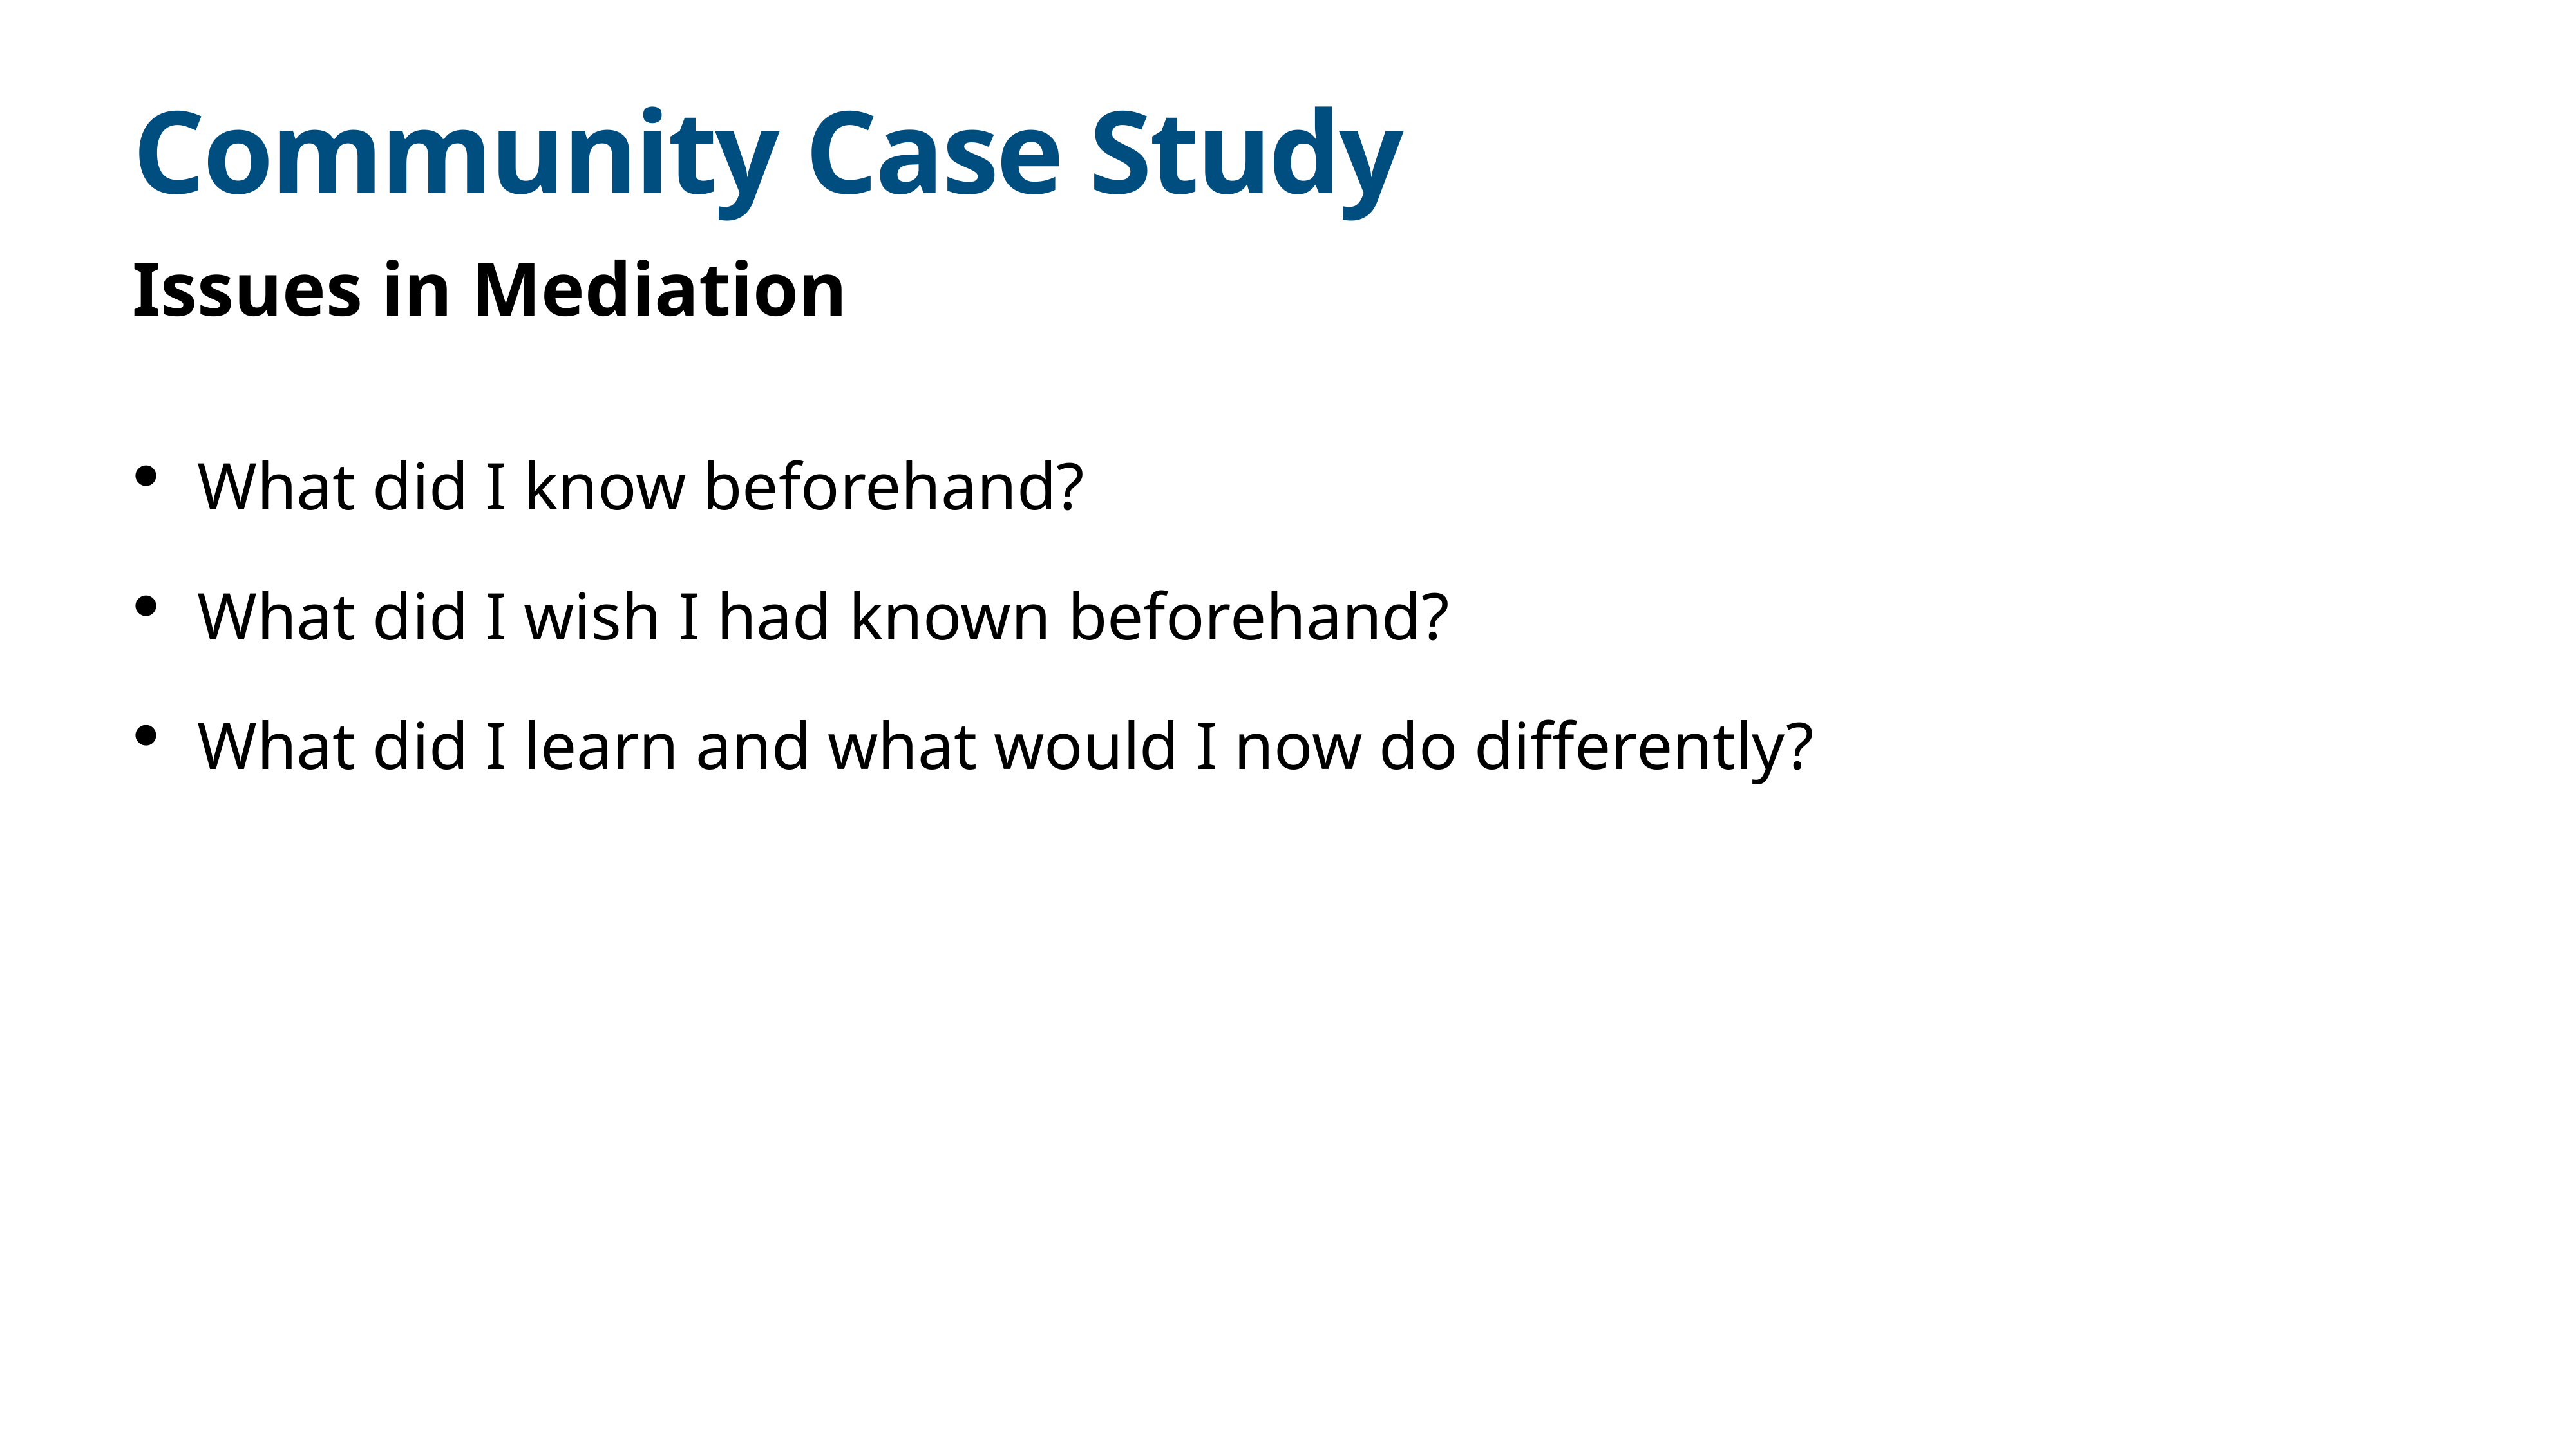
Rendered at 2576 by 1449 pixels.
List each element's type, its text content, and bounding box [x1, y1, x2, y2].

title Community Case Study [127, 100, 2449, 236]
list Issues in Mediation [127, 236, 2449, 337]
list What did I know beforehand? What did I wish I had known beforehand? What did I learn and what would I now do differently? [127, 448, 2449, 1321]
